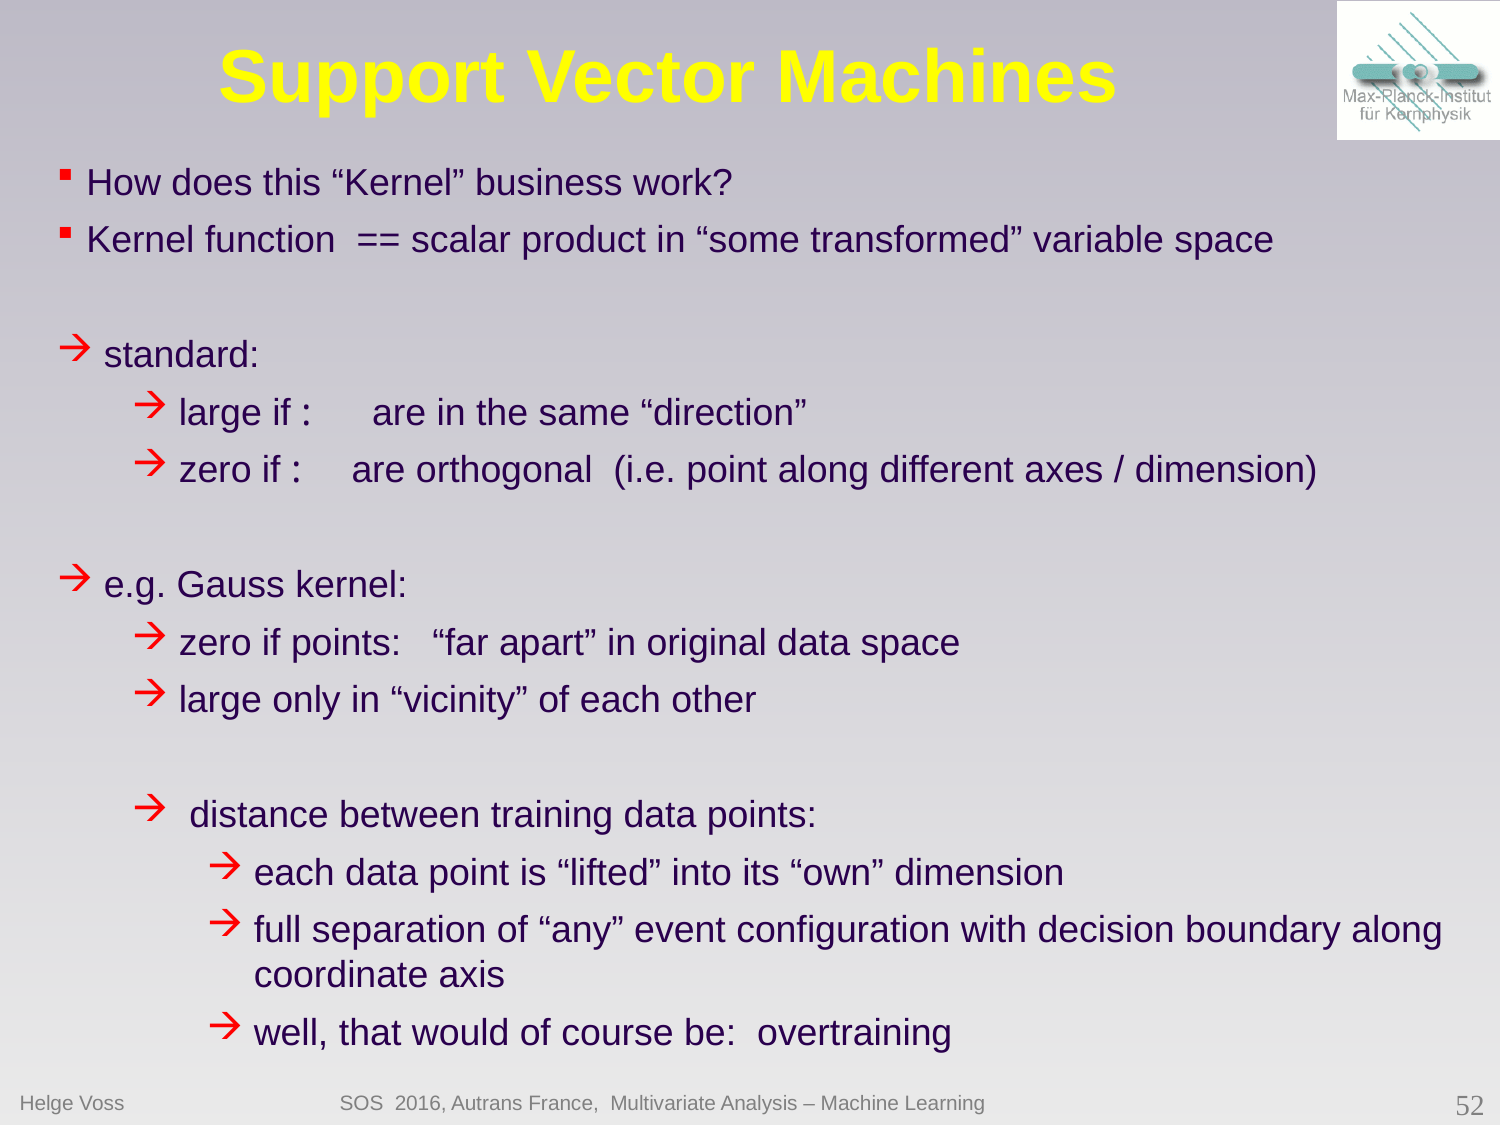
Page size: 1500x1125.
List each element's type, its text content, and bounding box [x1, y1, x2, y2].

picture [1337, 1, 1500, 140]
slide_number 52 [1399, 1082, 1500, 1125]
footer SOS 2016, Autrans France, Multivariate Analysis – Machine Learning [324, 1082, 1399, 1125]
title Support Vector Machines [17, 4, 1321, 140]
slide_number Helge Voss [4, 1082, 183, 1125]
